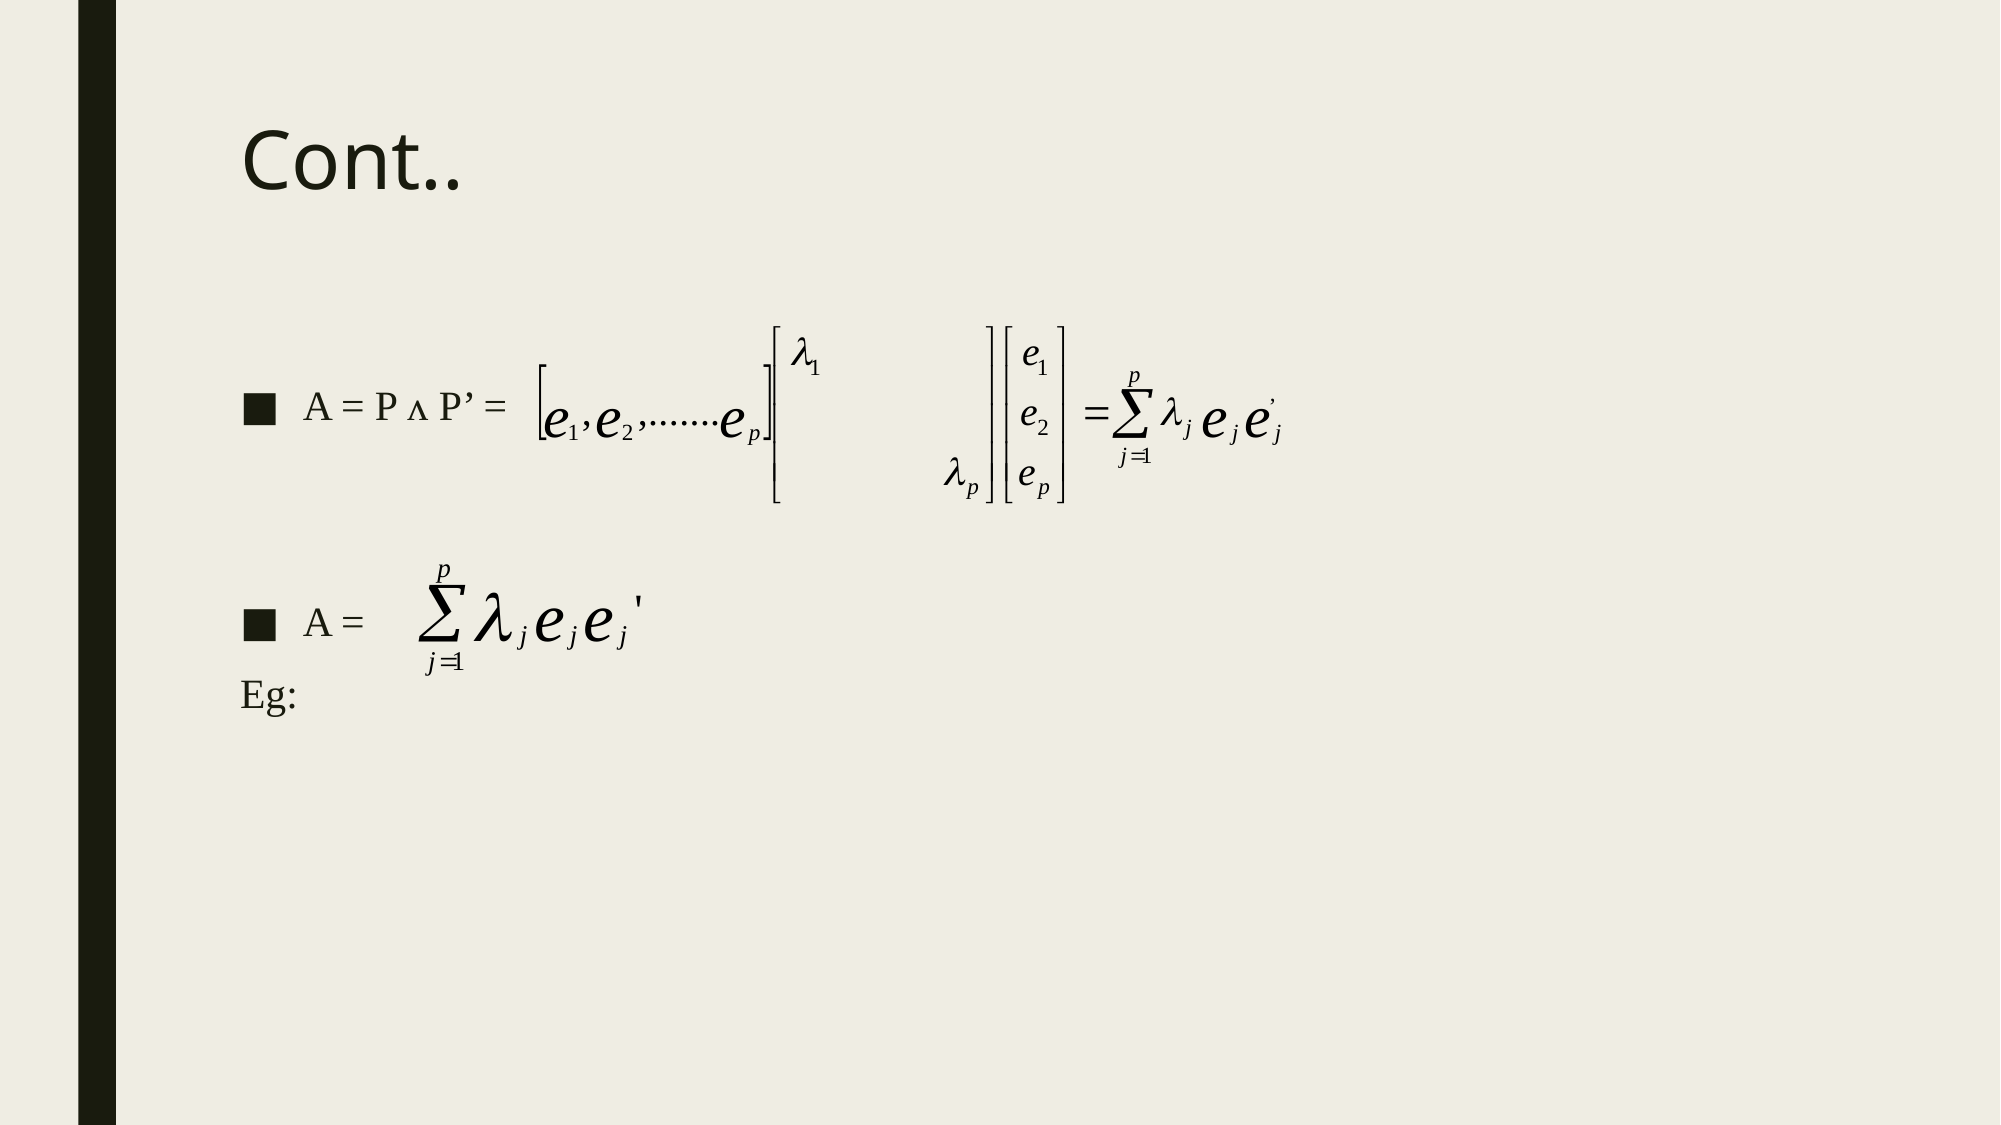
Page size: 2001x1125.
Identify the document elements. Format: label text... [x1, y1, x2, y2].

title Cont.. [225, 112, 1800, 216]
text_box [531, 318, 1292, 512]
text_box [411, 545, 651, 685]
list A = P ᴧ P’ = A = Eg: [225, 375, 1800, 963]
